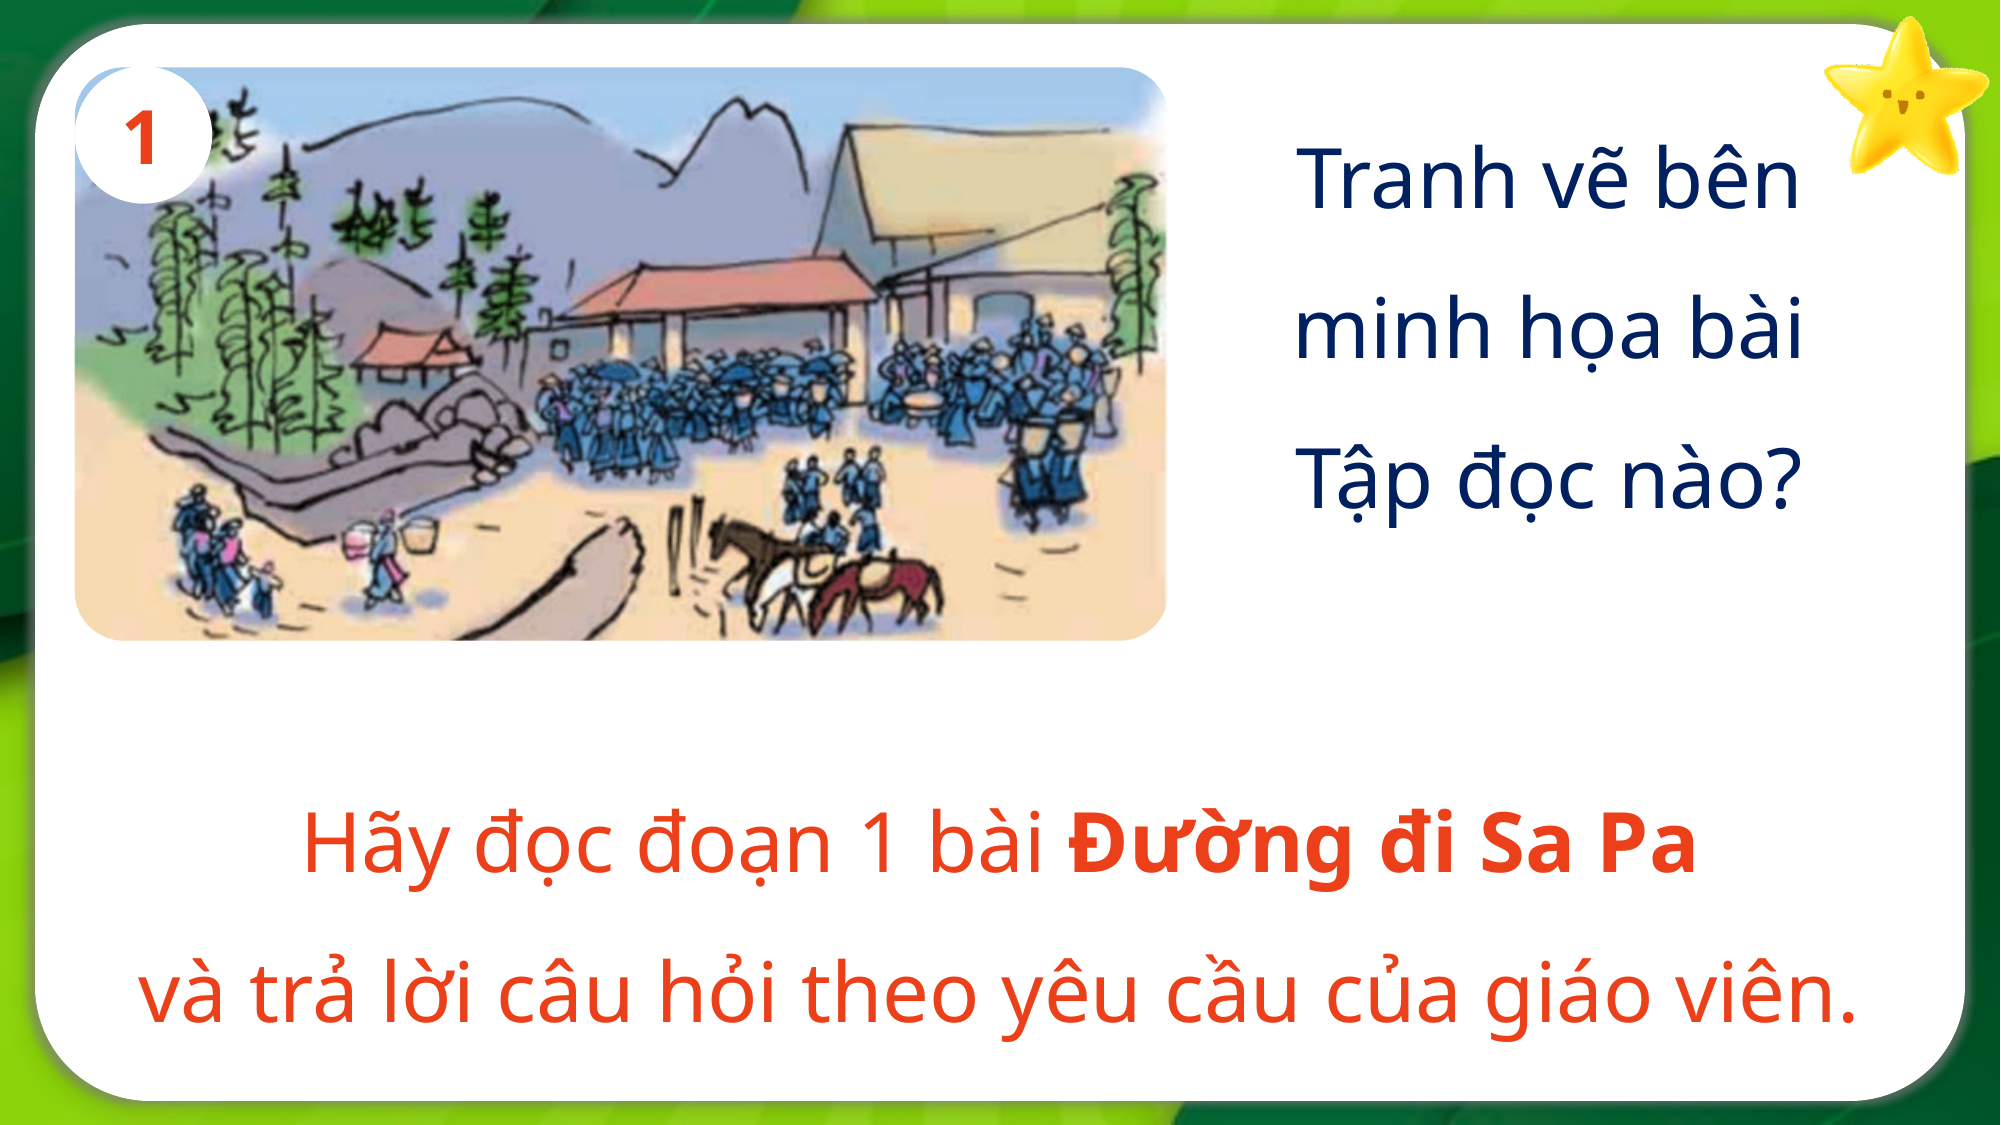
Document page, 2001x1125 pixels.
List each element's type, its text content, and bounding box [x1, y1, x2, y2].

text_box Tranh vẽ bên minh họa bài Tập đọc nào? [1217, 67, 1883, 533]
picture [0, 0, 2000, 1125]
text_box Hãy đọc đoạn 1 bài Đường đi Sa Pa và trả lời câu hỏi theo yêu cầu của giáo viên. [123, 732, 1877, 1047]
